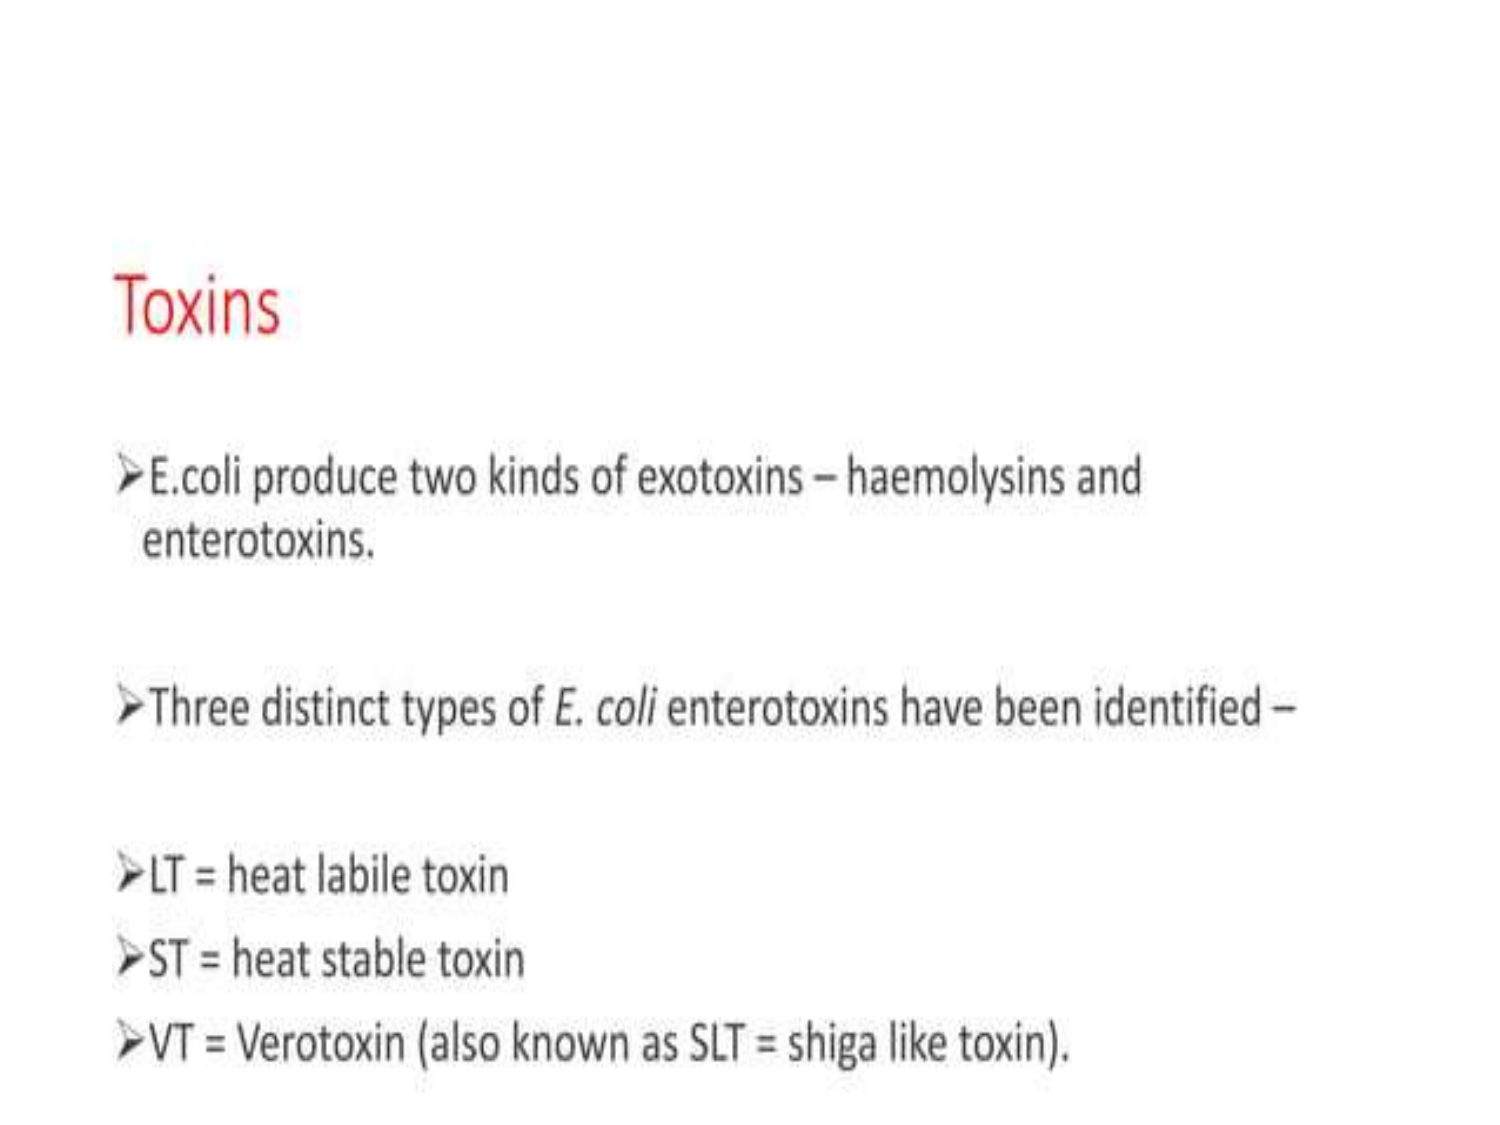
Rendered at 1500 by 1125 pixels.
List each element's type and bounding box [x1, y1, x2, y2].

picture [0, 139, 1500, 1125]
